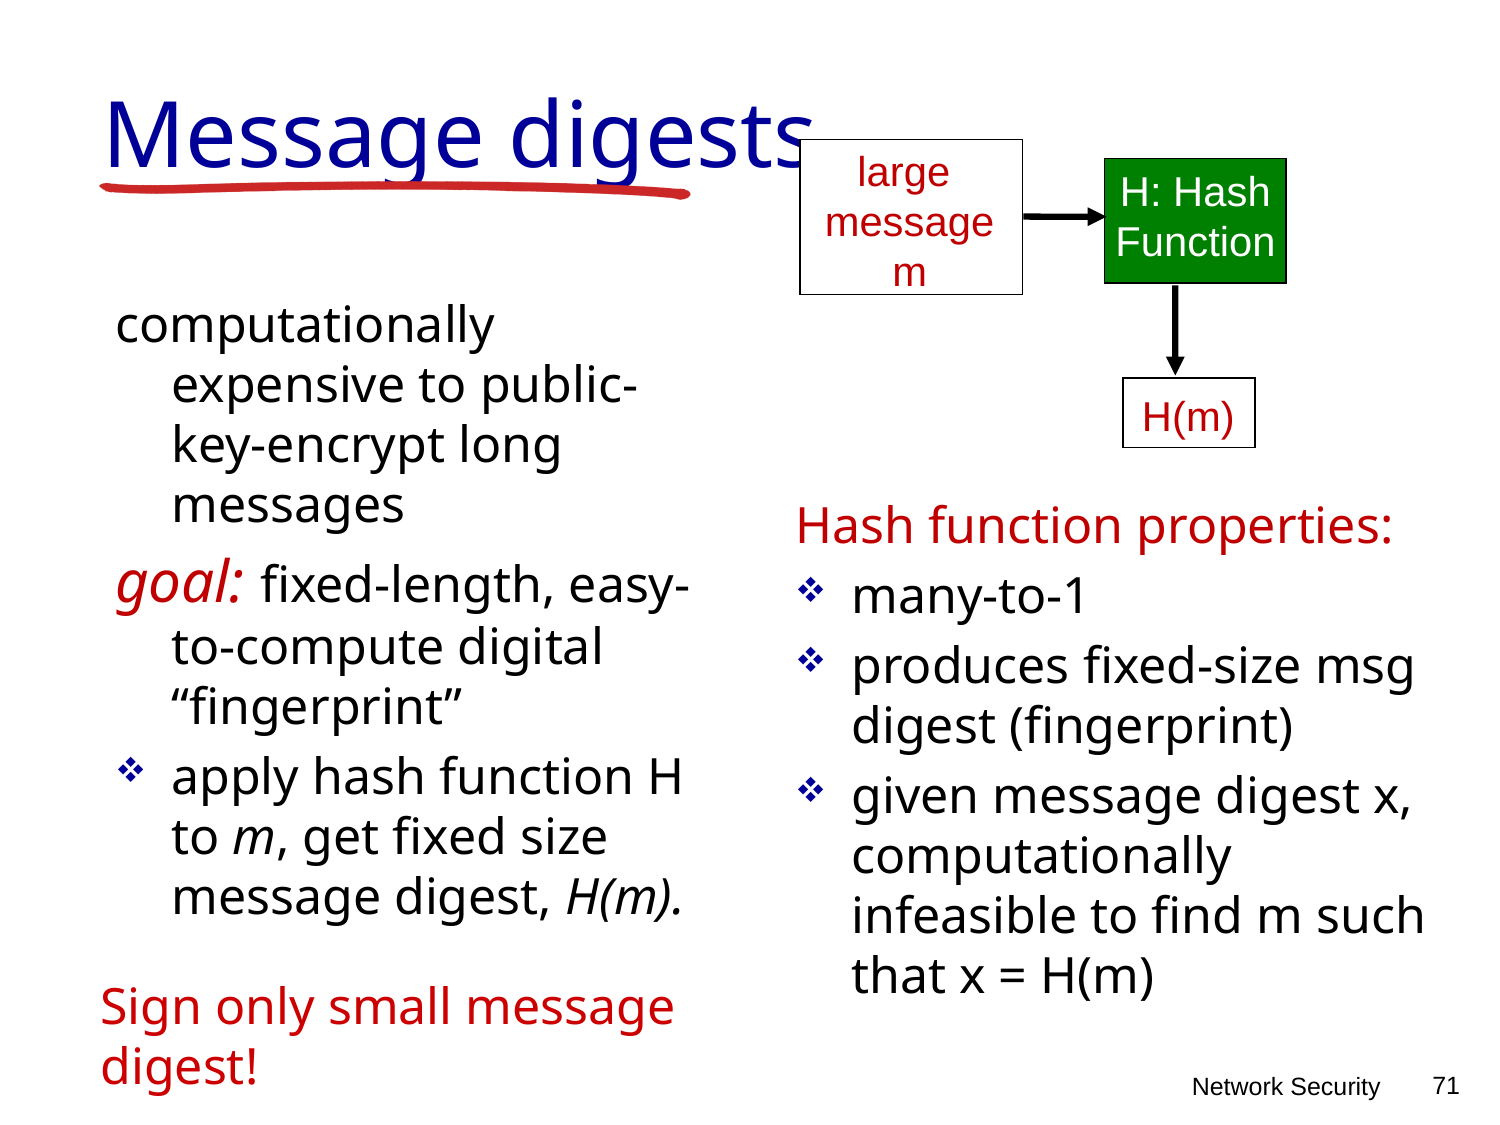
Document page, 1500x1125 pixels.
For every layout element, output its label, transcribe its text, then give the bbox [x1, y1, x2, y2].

text_box [1123, 378, 1256, 382]
list computationally expensive to public-key-encrypt long messages goal: fixed-length, easy- to-compute digital “fingerprint” apply hash function H to m, get fixed size message digest, H(m). [100, 285, 743, 824]
text_box large message m [799, 137, 1020, 303]
picture [96, 176, 697, 206]
text_box [1104, 273, 1287, 283]
text_box H(m) [1115, 382, 1262, 447]
footer Network Security [762, 1062, 1397, 1114]
text_box H: Hash Function [1100, 157, 1291, 273]
list Hash function properties: many-to-1 produces fixed-size msg digest (fingerprint) given message digest x, computationally infeasible to find m such that x = H(m) [780, 486, 1444, 1055]
title Message digests [87, 37, 1363, 225]
text_box [1023, 210, 1107, 223]
text_box [1169, 285, 1182, 376]
text_box Sign only small message digest! [85, 967, 816, 1102]
